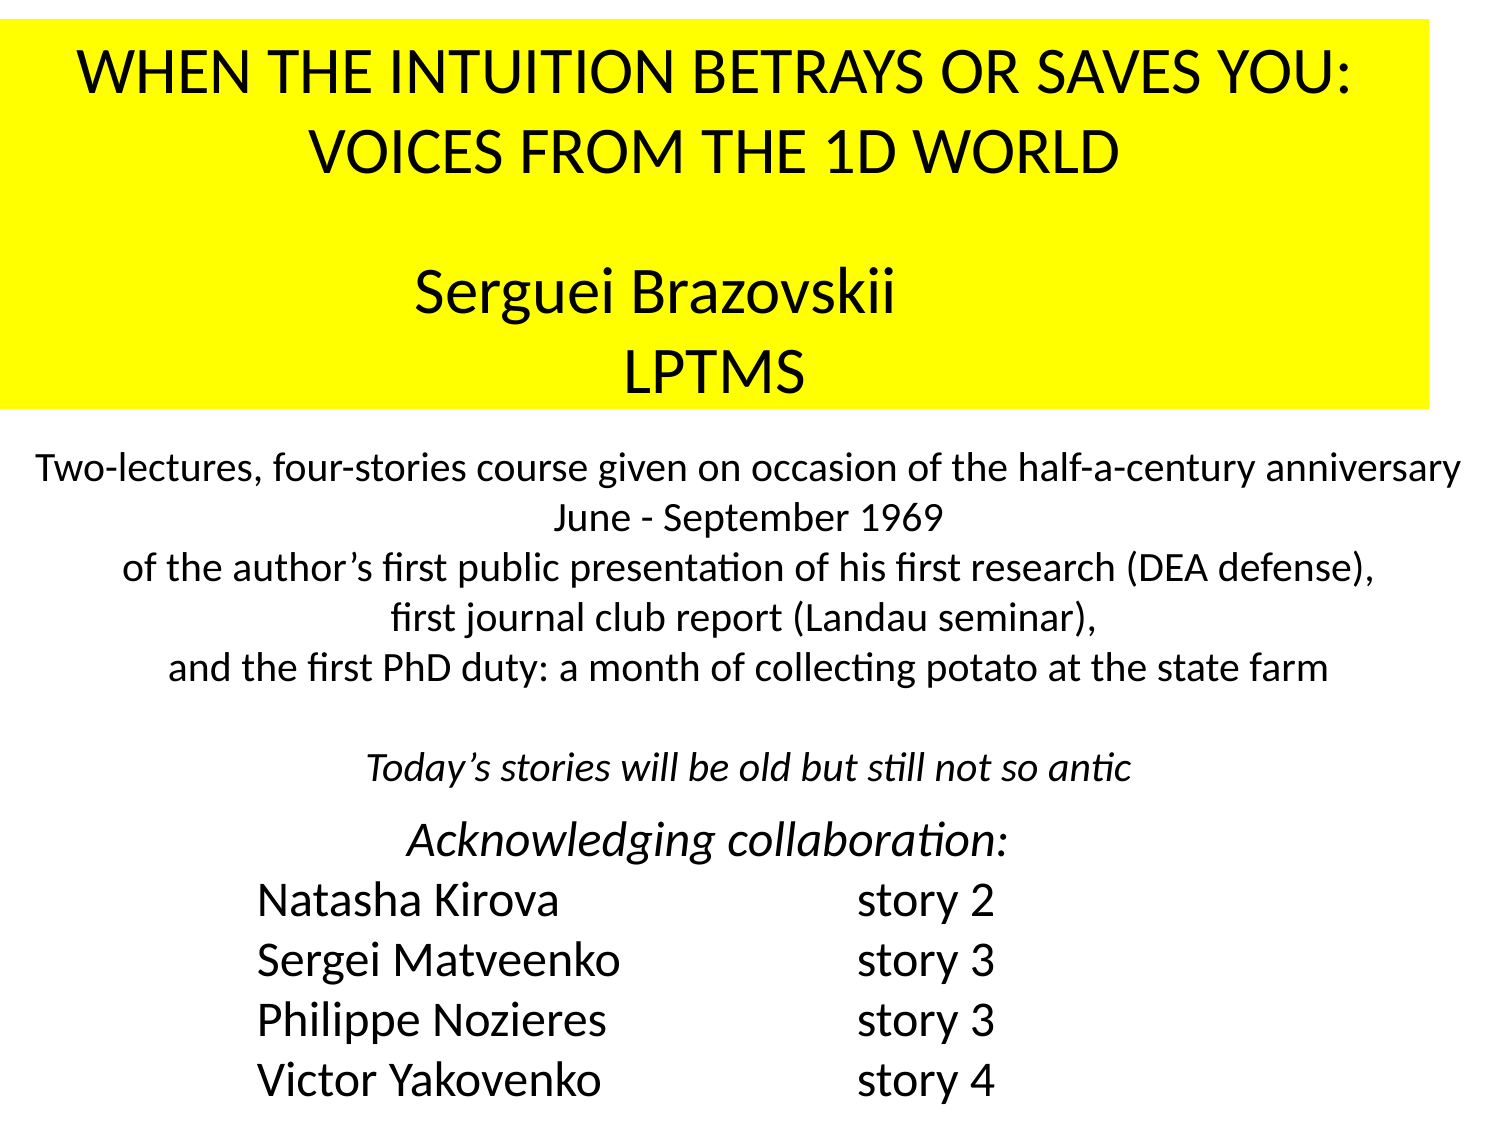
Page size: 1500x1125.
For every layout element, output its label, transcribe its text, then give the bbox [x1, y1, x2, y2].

text_box Acknowledging collaboration: Natasha Kirova story 2 Sergei Matveenko story 3 Philippe Nozieres story 3 Victor Yakovenko story 4 [242, 799, 1034, 1115]
text_box When the intuition betrays or saves you: Voices from the 1d world Serguei Brazovskii LPTMS [0, 19, 1430, 409]
text_box Two-lectures, four-stories course given on occasion of the half-a-century anniversary June - September 1969 of the author’s first public presentation of his first research (DEA defense), first journal club report (Landau seminar), and the first PhD duty: a month of collecting potato at the state farm Today’s stories will be old but still not so antic [20, 432, 1478, 798]
